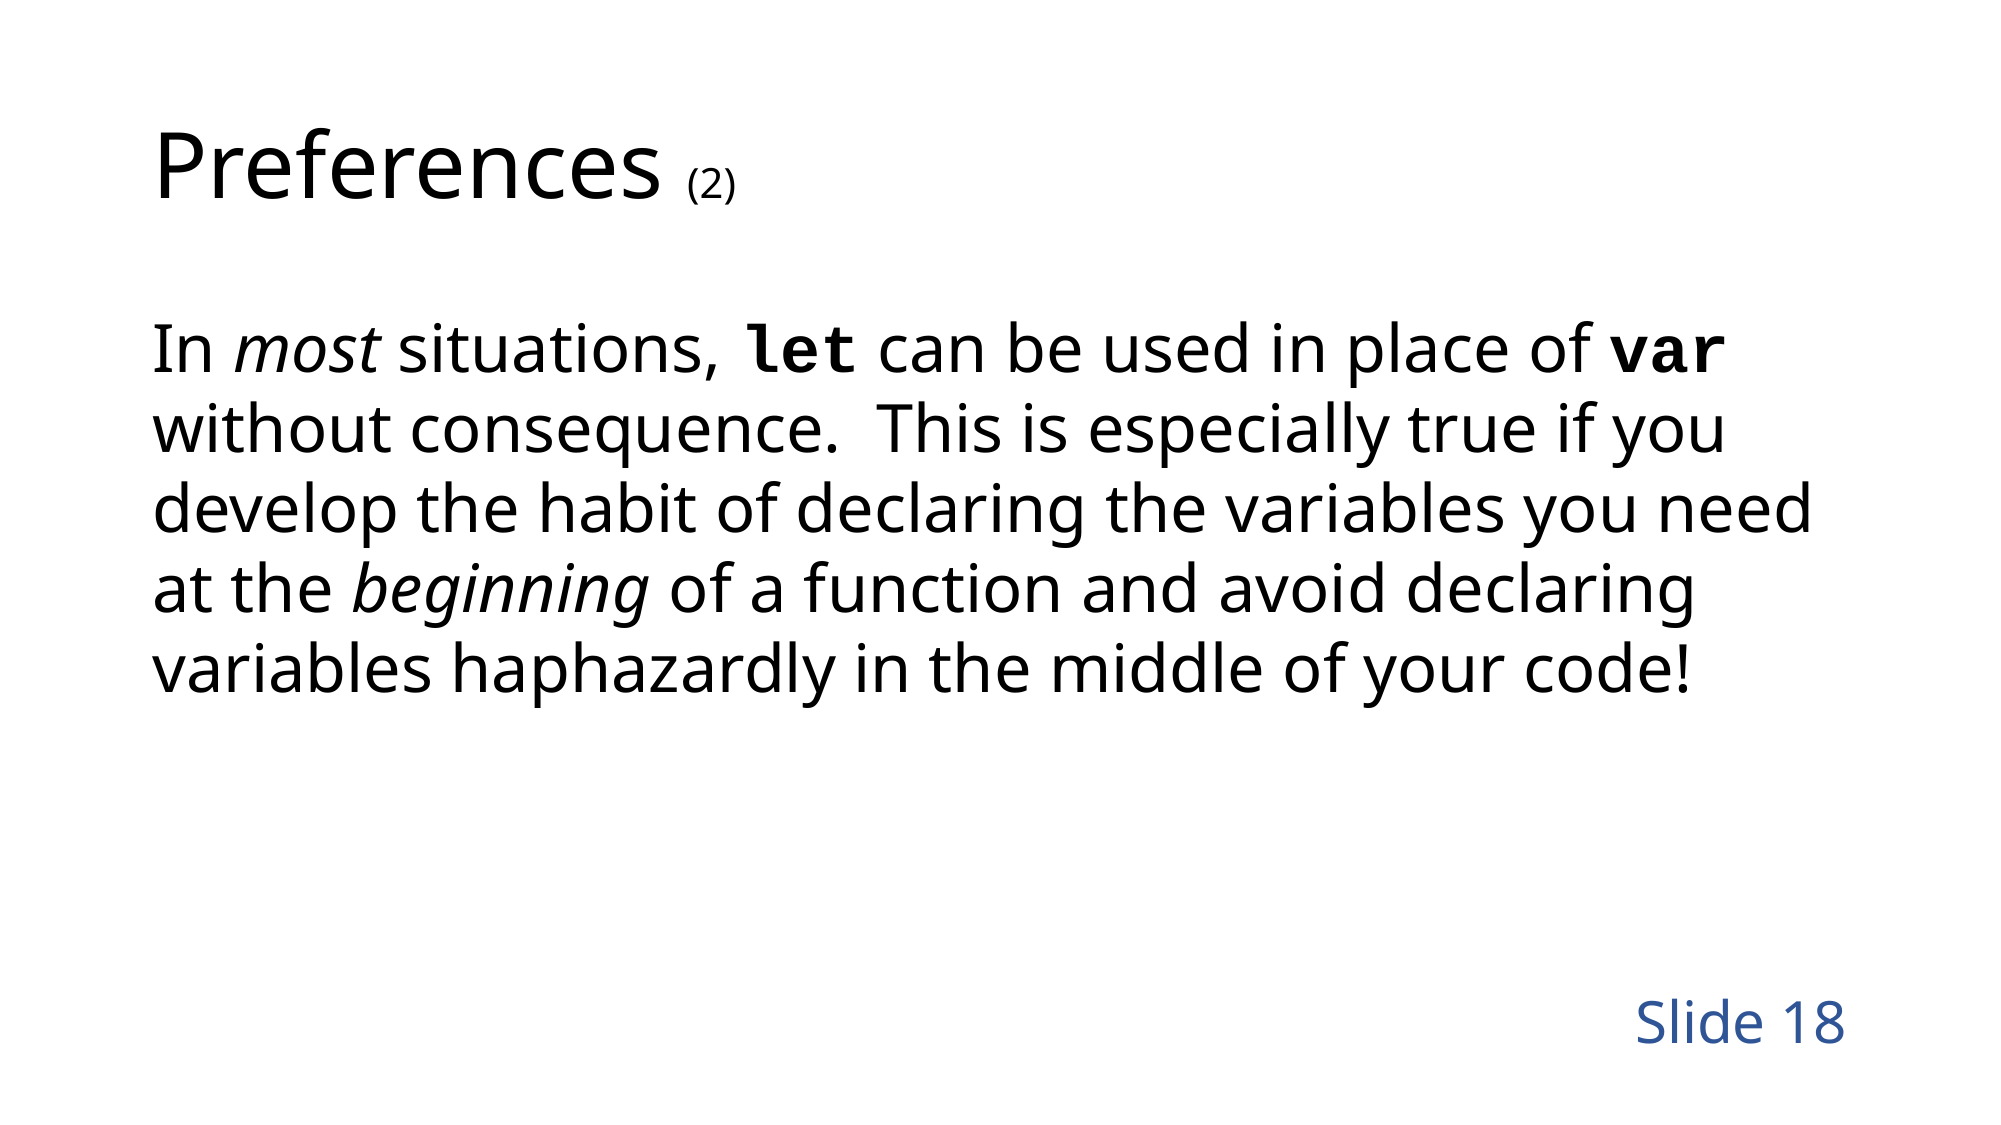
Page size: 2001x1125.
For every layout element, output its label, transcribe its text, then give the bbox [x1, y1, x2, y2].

text_box In most situations, let can be used in place of var without consequence. This is especially true if you develop the habit of declaring the variables you need at the beginning of a function and avoid declaring variables haphazardly in the middle of your code! [137, 298, 1906, 774]
text_box Slide 18 [1412, 984, 1863, 1065]
title Preferences (2) [137, 59, 1863, 278]
